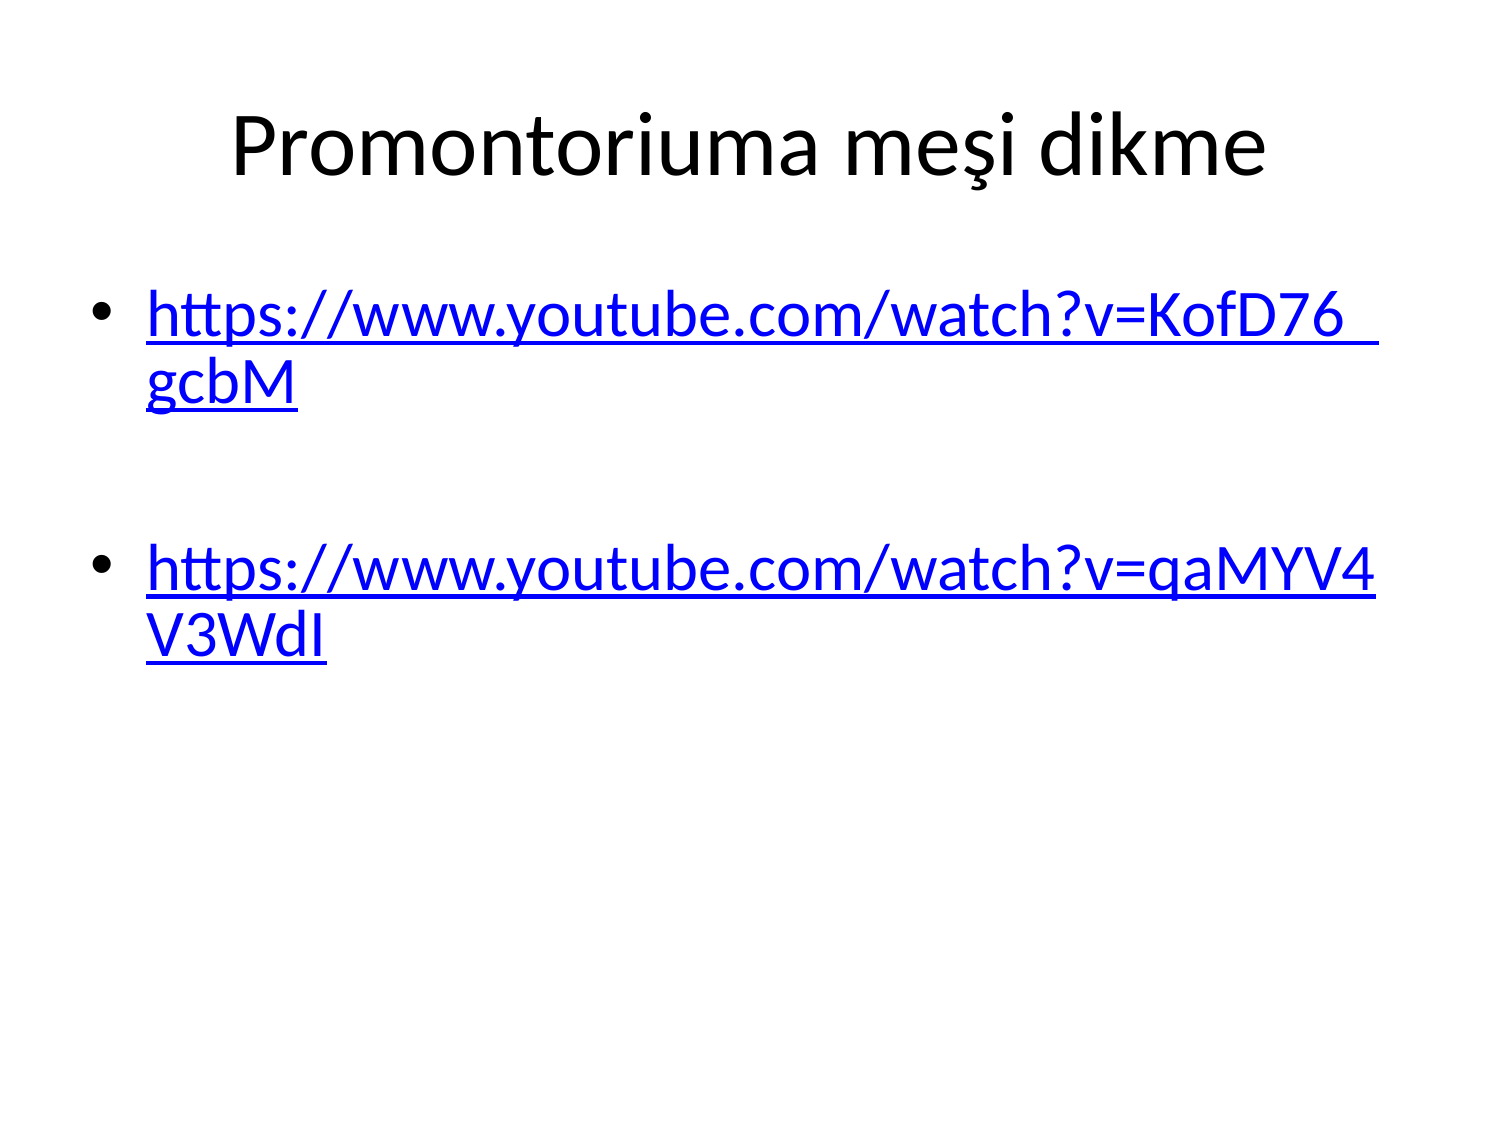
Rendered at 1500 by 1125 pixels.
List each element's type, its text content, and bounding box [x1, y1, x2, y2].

title Promontoriuma meşi dikme [74, 44, 1426, 233]
list https://www.youtube.com/watch?v=KofD76_gcbM https://www.youtube.com/watch?v=qaMYV4V3WdI [74, 262, 1426, 469]
